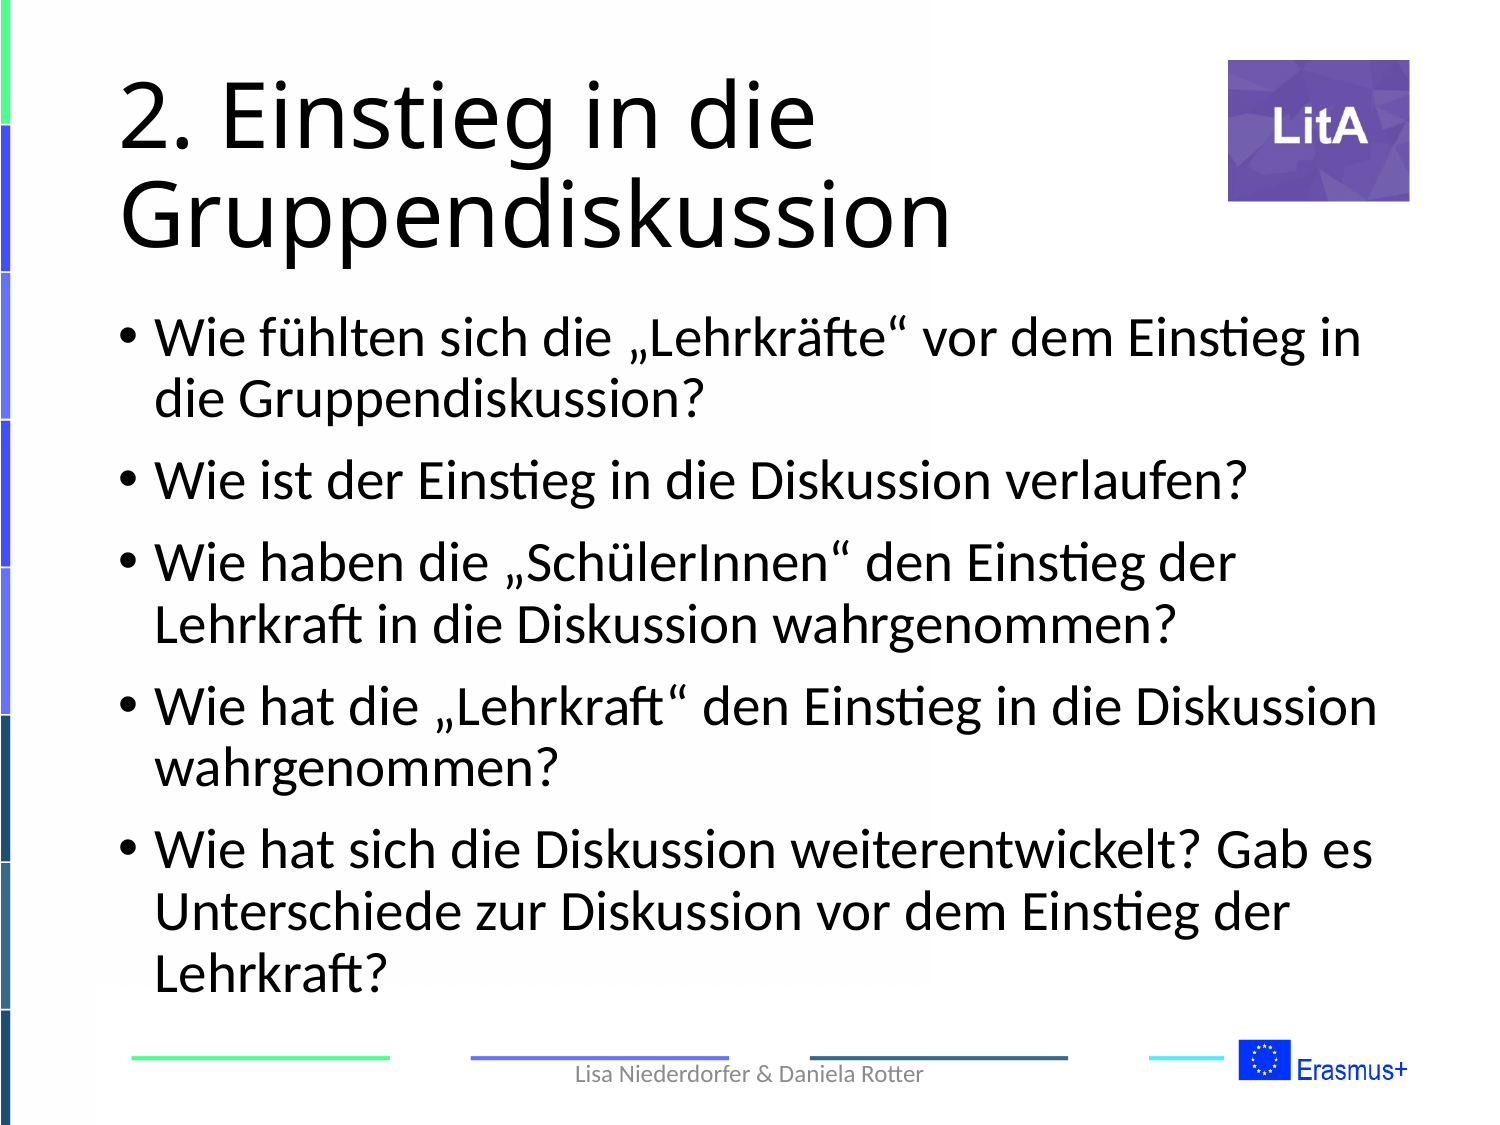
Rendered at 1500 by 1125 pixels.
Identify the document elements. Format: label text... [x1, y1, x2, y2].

picture [1397, 59, 1410, 202]
title 2. Einstieg in die Gruppendiskussion [103, 59, 1397, 278]
footer Lisa Niederdorfer & Daniela Rotter [496, 1042, 1004, 1103]
picture [1, 0, 1500, 1125]
list Wie fühlten sich die „Lehrkräfte“ vor dem Einstieg in die Gruppendiskussion? Wie ist der Einstieg in die Diskussion verlaufen? Wie haben die „SchülerInnen“ den Einstieg der Lehrkraft in die Diskussion wahrgenommen? Wie hat die „Lehrkraft“ den Einstieg in die Diskussion wahrgenommen? Wie hat sich die Diskussion weiterentwickelt? Gab es Unterschiede zur Diskussion vor dem Einstieg der Lehrkraft? [103, 299, 1397, 1014]
